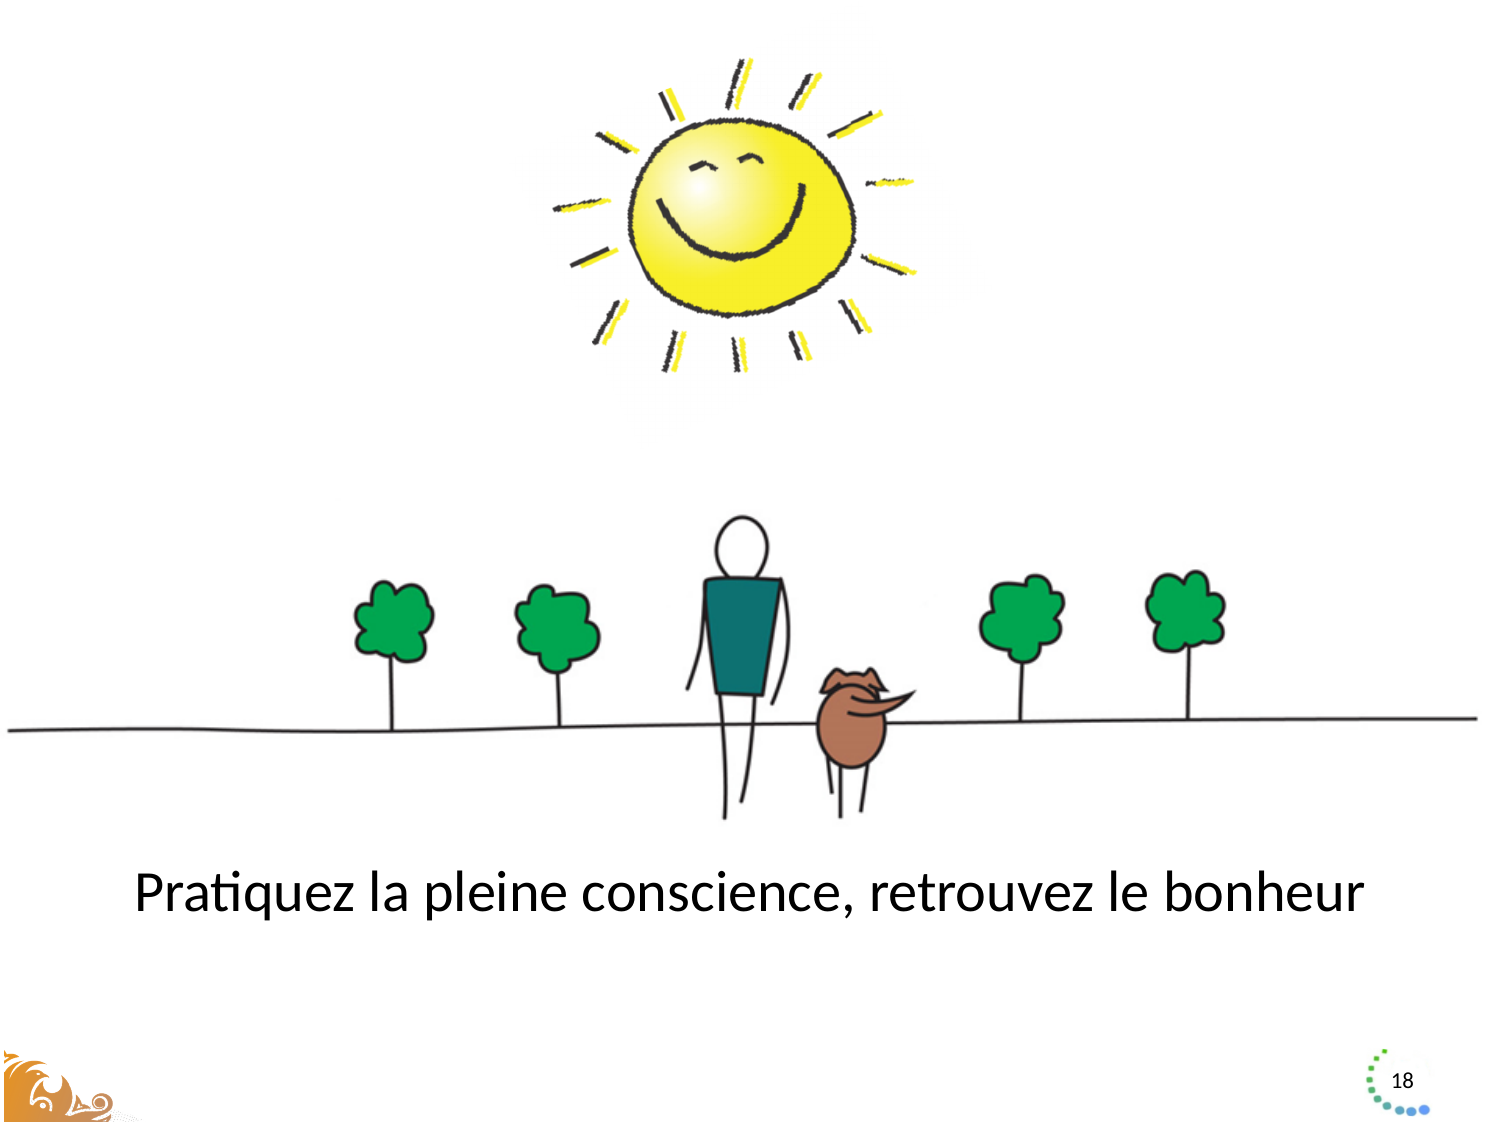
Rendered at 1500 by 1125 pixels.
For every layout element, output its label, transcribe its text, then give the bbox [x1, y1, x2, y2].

picture [1363, 1047, 1435, 1117]
text_box Pratiquez la pleine conscience, retrouvez le bonheur [119, 854, 1381, 931]
picture [4, 1044, 148, 1124]
picture [0, 2, 1500, 845]
